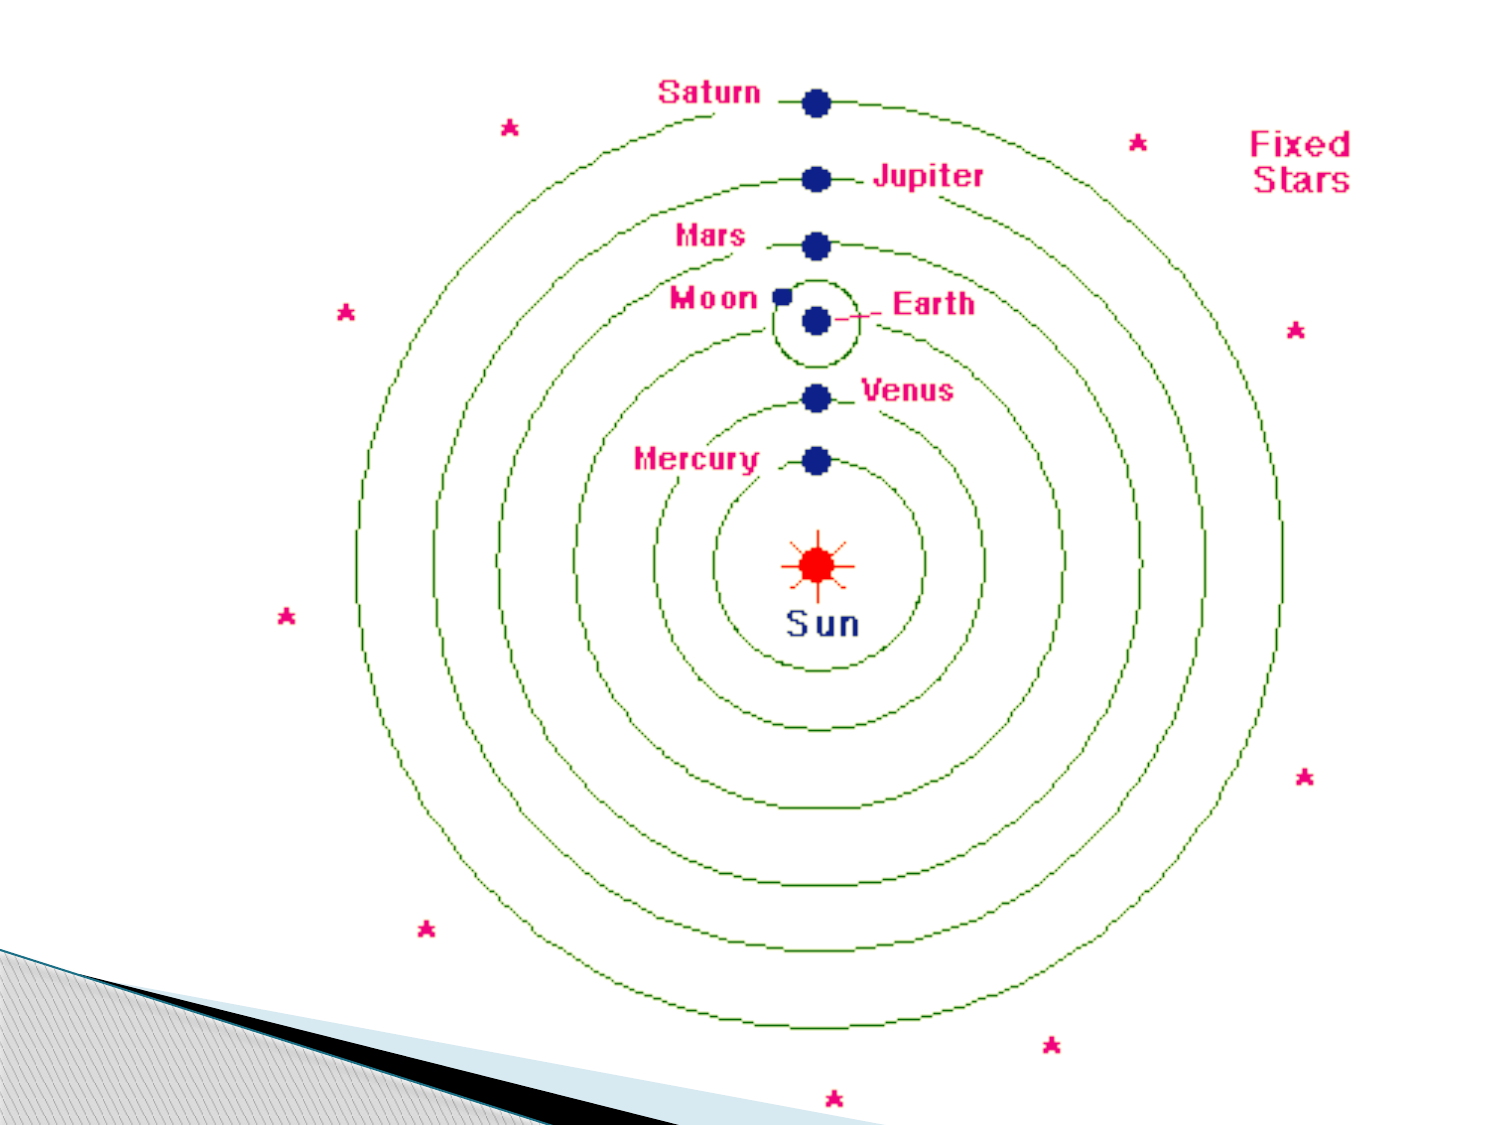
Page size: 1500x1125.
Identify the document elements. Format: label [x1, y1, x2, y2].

list [224, 24, 1413, 1125]
